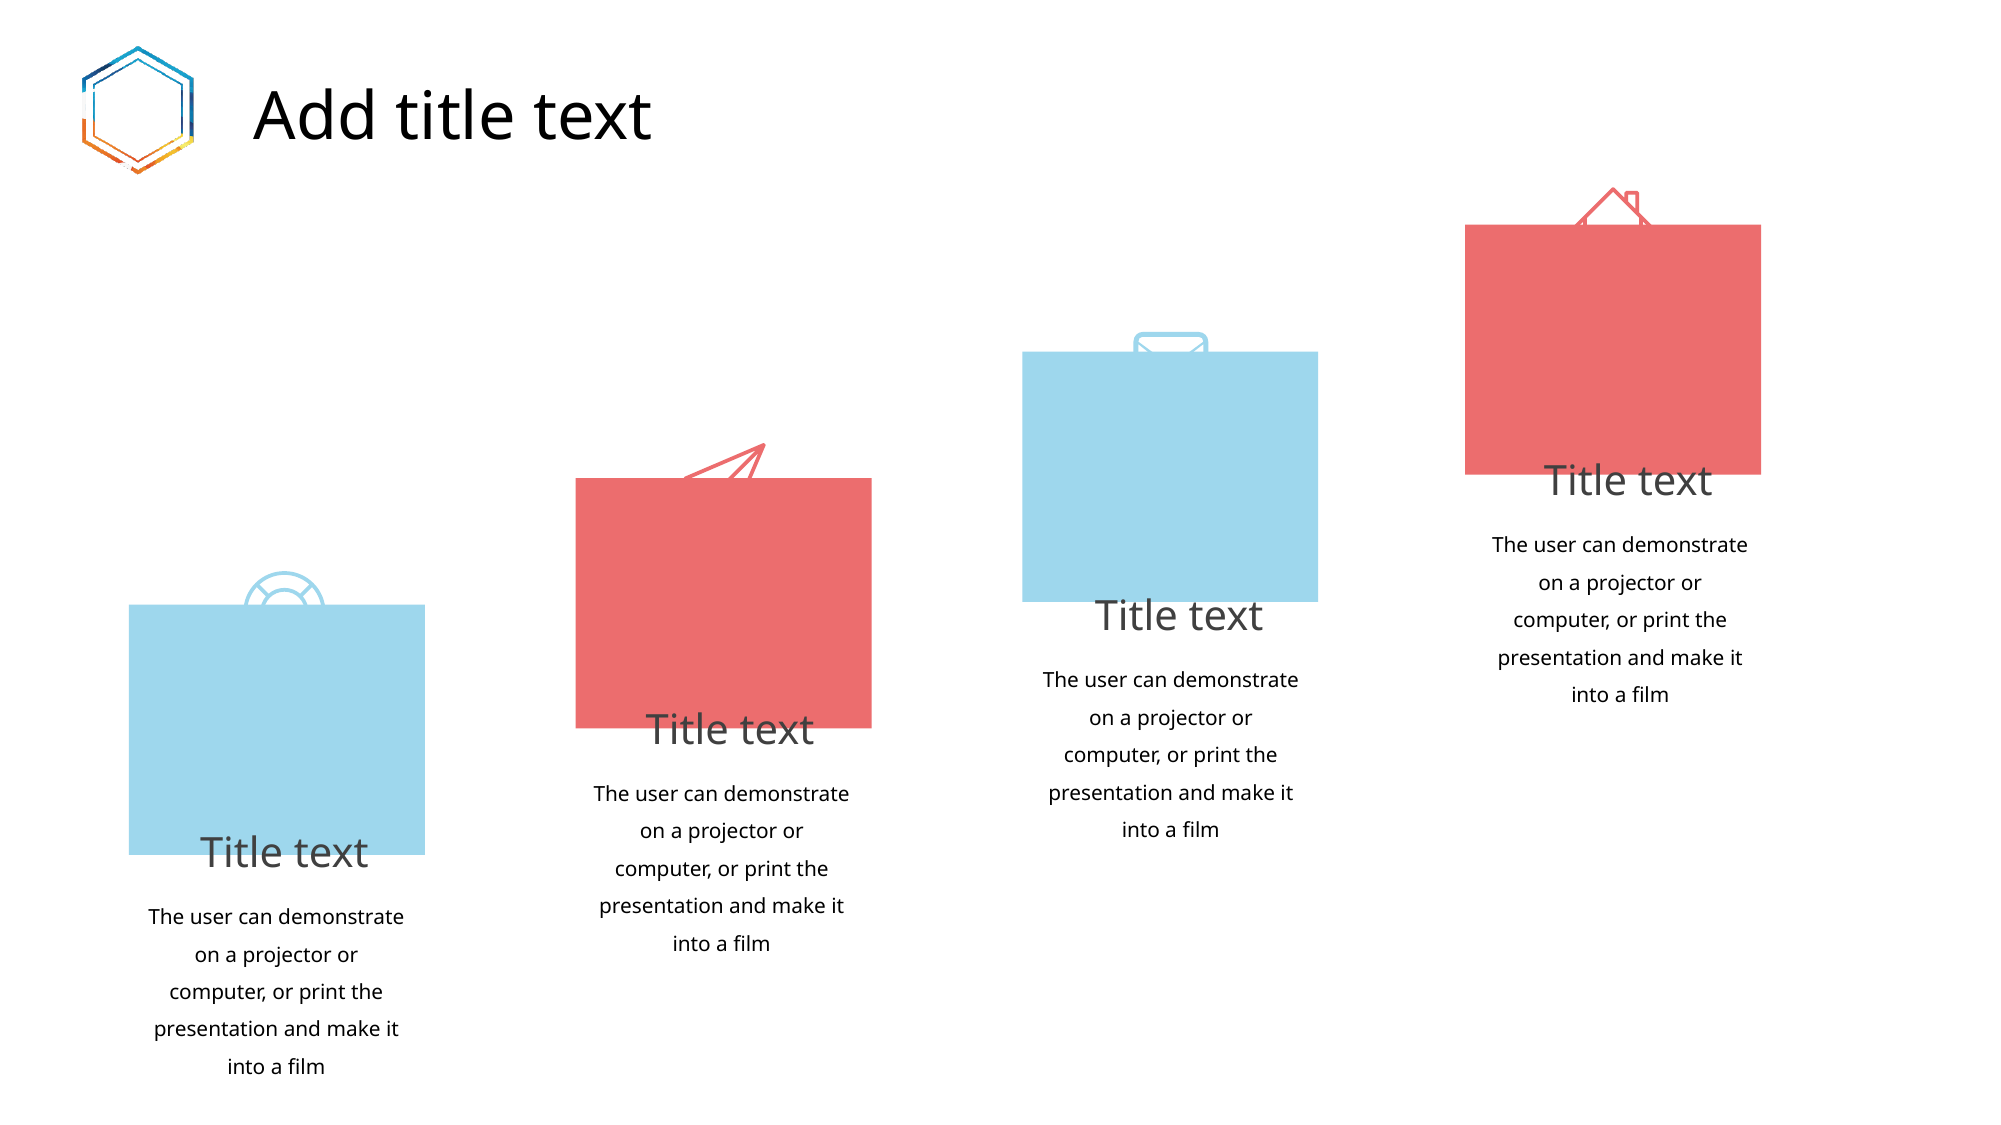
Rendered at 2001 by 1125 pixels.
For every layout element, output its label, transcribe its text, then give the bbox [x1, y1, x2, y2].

text_box Add title text [239, 65, 855, 161]
text_box The user can demonstrate on a projector or computer, or print the presentation and make it into a film [1472, 512, 1768, 715]
text_box [1464, 223, 1762, 476]
text_box [575, 477, 873, 729]
text_box Title text [1066, 581, 1279, 647]
text_box Title text [1515, 446, 1728, 512]
text_box [1021, 351, 1319, 603]
picture [54, 32, 208, 194]
text_box The user can demonstrate on a projector or computer, or print the presentation and make it into a film [128, 883, 424, 1086]
text_box [1571, 187, 1655, 270]
text_box [243, 571, 326, 654]
text_box [128, 604, 426, 856]
text_box [1133, 331, 1209, 382]
text_box [683, 443, 766, 526]
text_box The user can demonstrate on a projector or computer, or print the presentation and make it into a film [574, 760, 869, 963]
text_box Title text [171, 818, 384, 883]
text_box The user can demonstrate on a projector or computer, or print the presentation and make it into a film [1023, 647, 1319, 849]
text_box Title text [616, 695, 829, 760]
